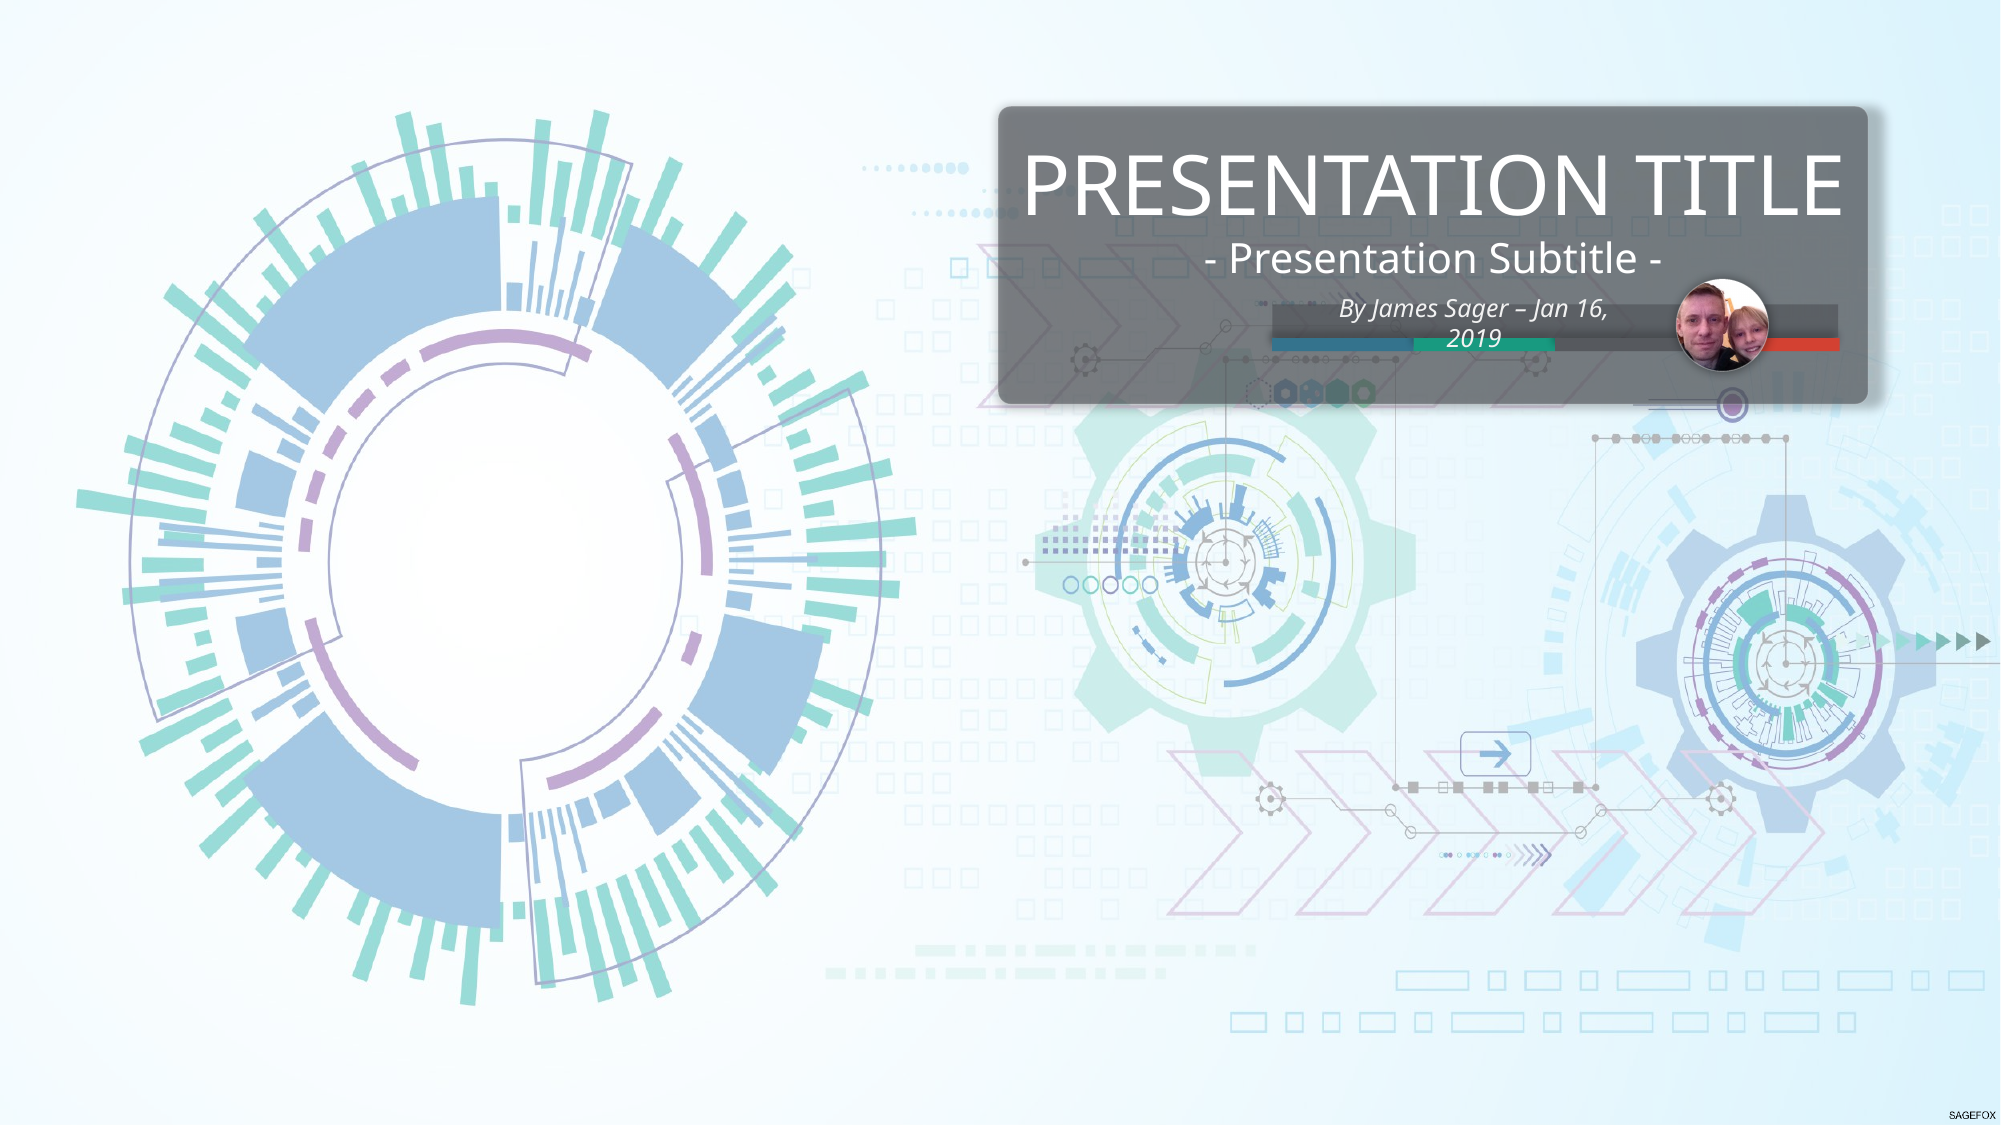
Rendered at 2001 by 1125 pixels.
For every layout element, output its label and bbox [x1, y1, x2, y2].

picture [1925, 0, 2001, 1125]
text_box [998, 106, 1869, 405]
text_box [0, 0, 2000, 1125]
